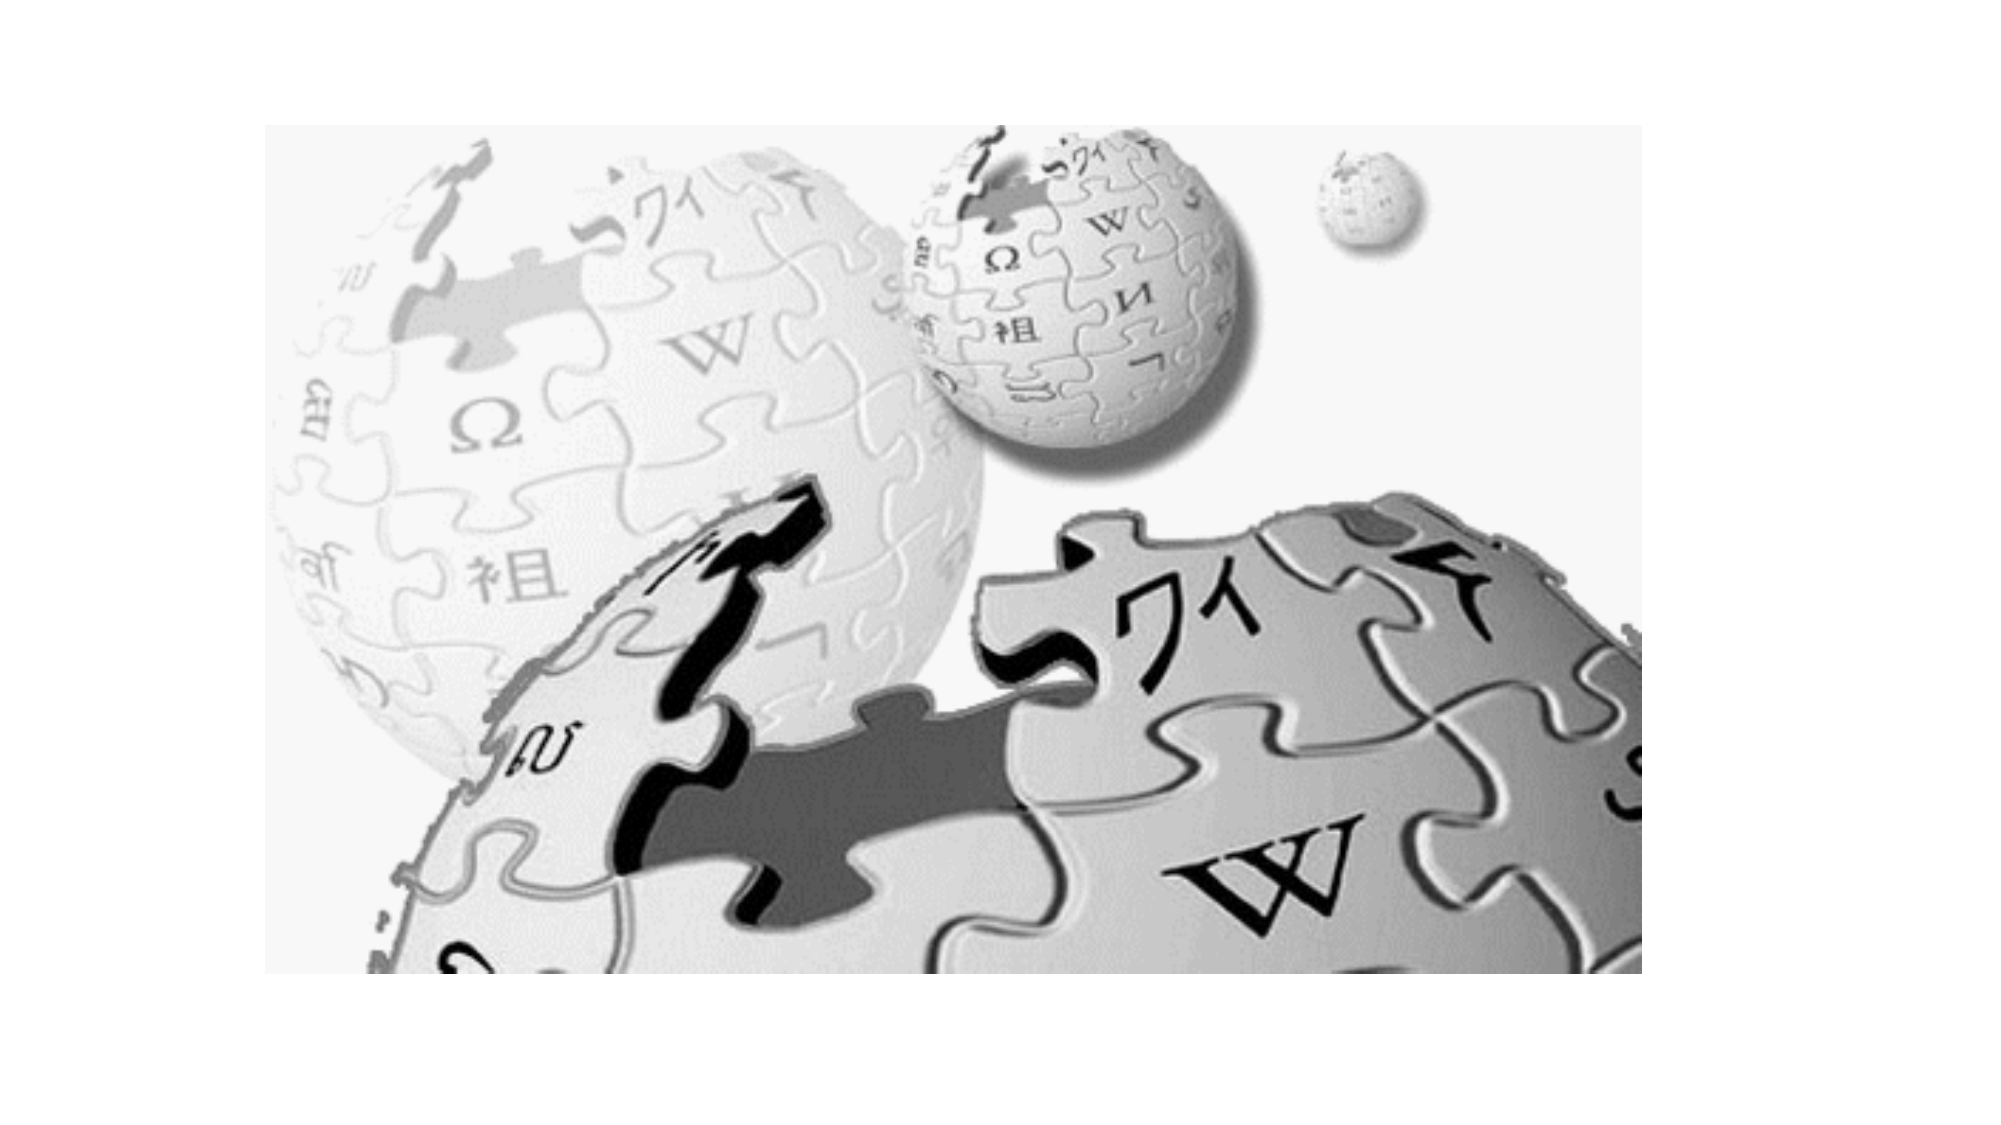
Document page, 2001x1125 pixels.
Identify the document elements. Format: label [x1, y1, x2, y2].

picture [265, 125, 1642, 974]
